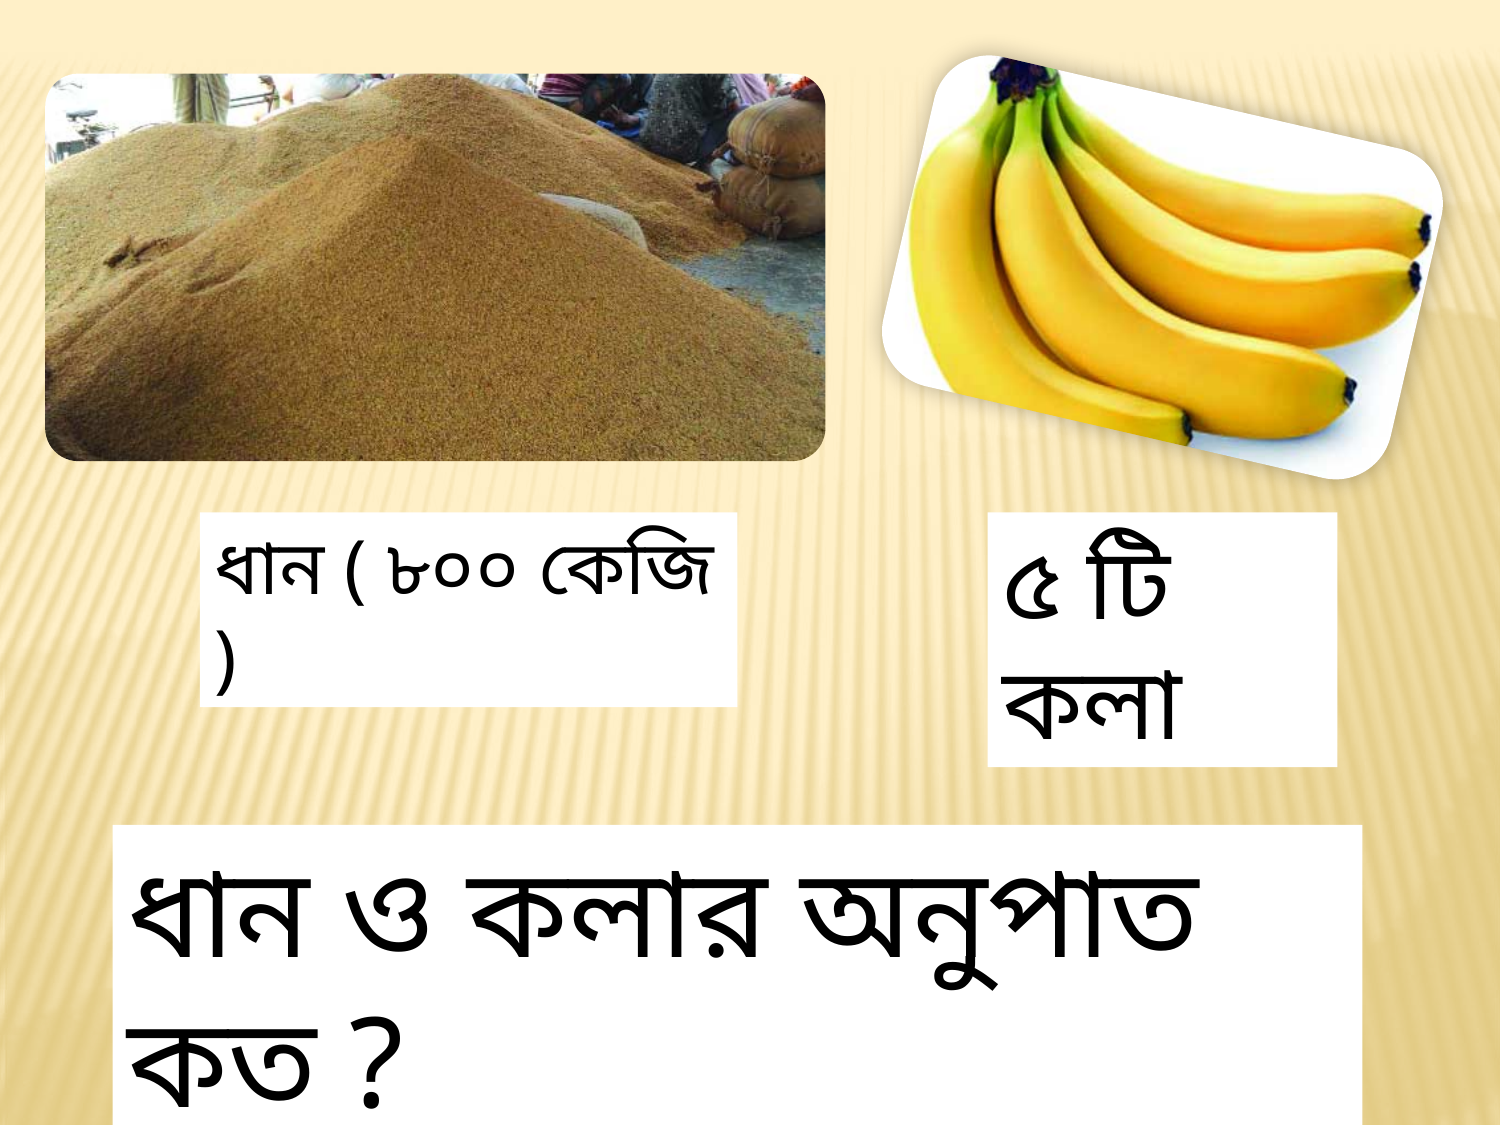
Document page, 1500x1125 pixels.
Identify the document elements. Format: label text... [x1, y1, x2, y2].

picture [882, 55, 1443, 480]
text_box ধান ( ৮০০ কেজি ) [199, 512, 738, 708]
text_box ৫ টি কলা [987, 512, 1338, 768]
text_box ধান ও কলার অনুপাত কত ? [112, 824, 1363, 1125]
picture [44, 73, 826, 462]
